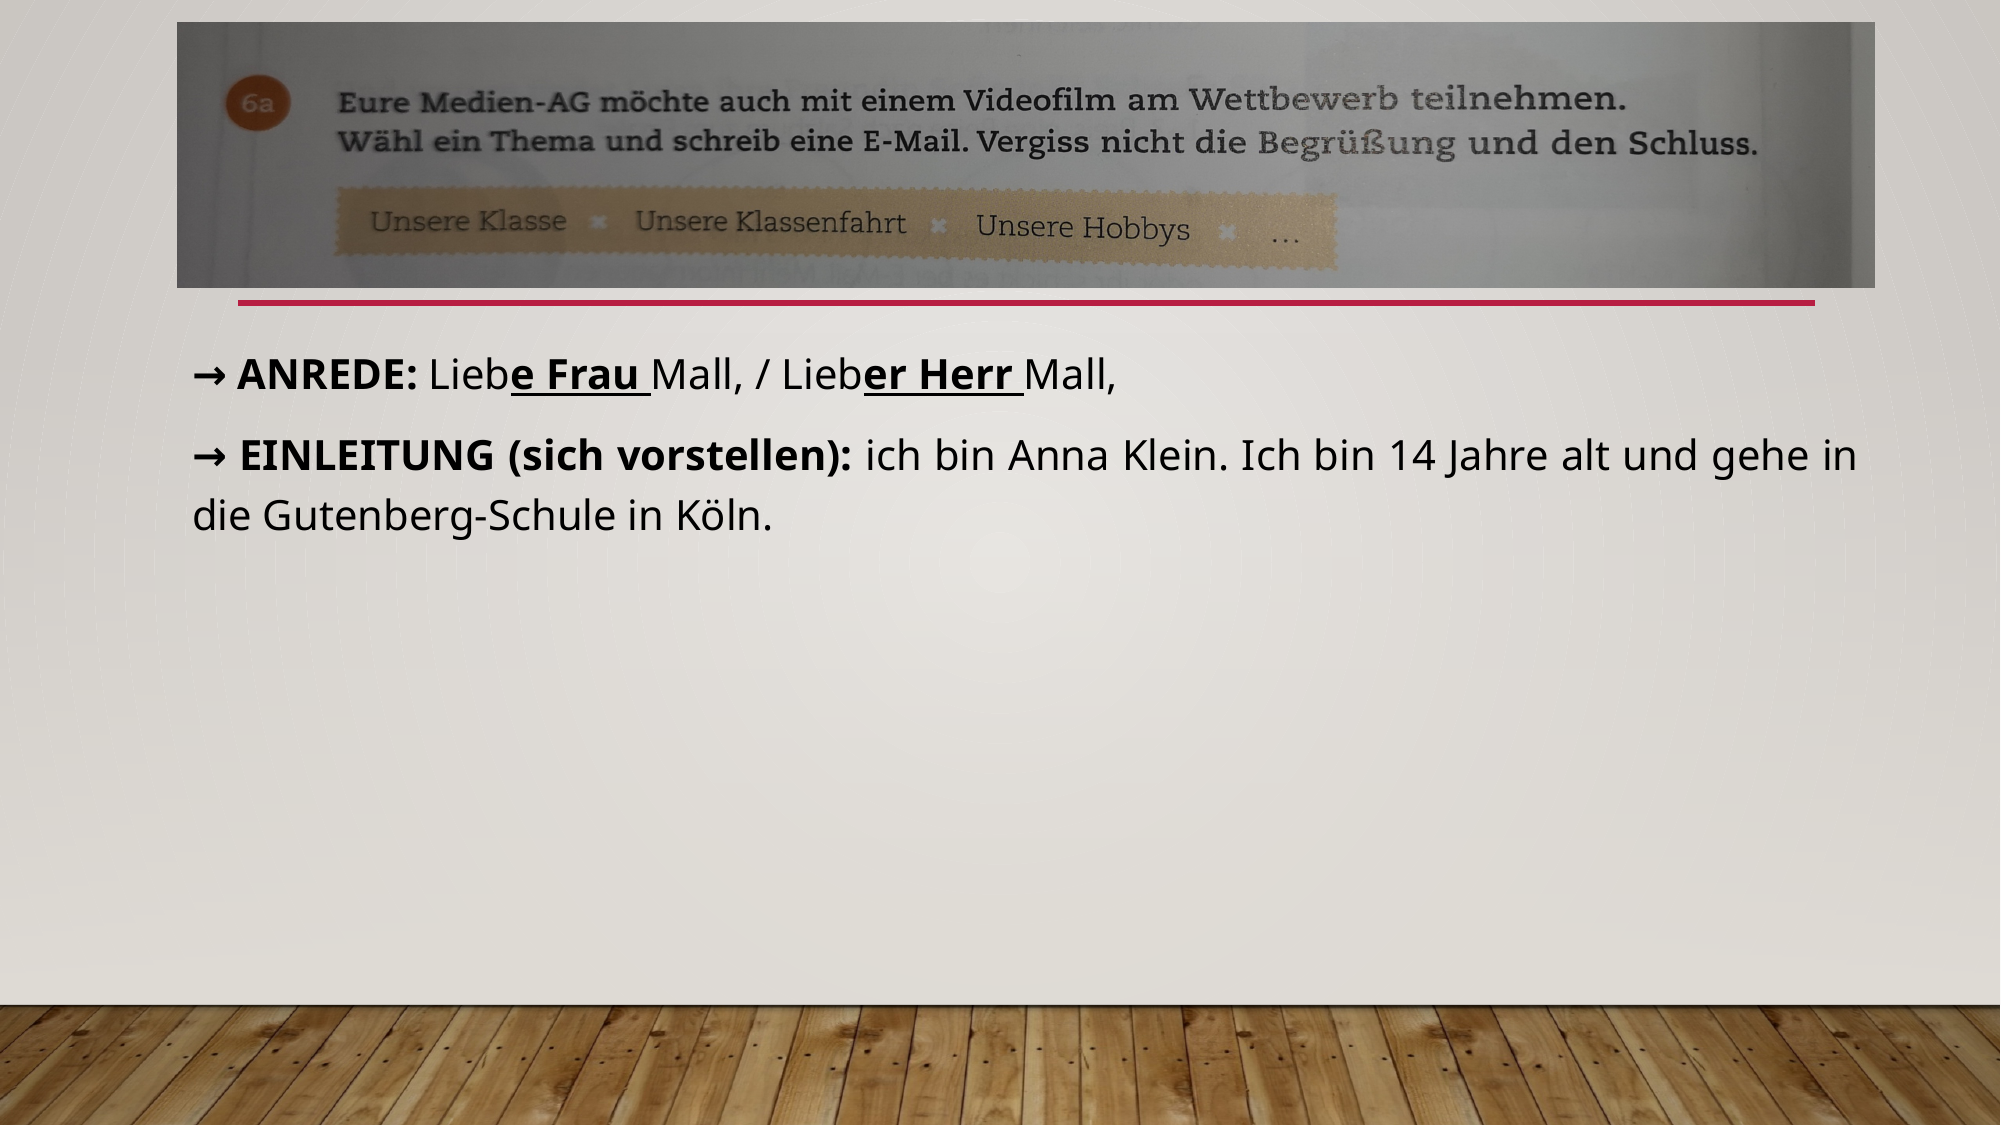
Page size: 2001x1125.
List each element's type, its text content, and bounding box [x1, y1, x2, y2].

list → ANREDE: Liebe Frau Mall, / Lieber Herr Mall, → EINLEITUNG (sich vorstellen): ich bin Anna Klein. Ich bin 14 Jahre alt und gehe in die Gutenberg-Schule in Köln. [177, 330, 1875, 897]
picture [0, 1005, 2000, 1125]
picture [176, 22, 1875, 288]
